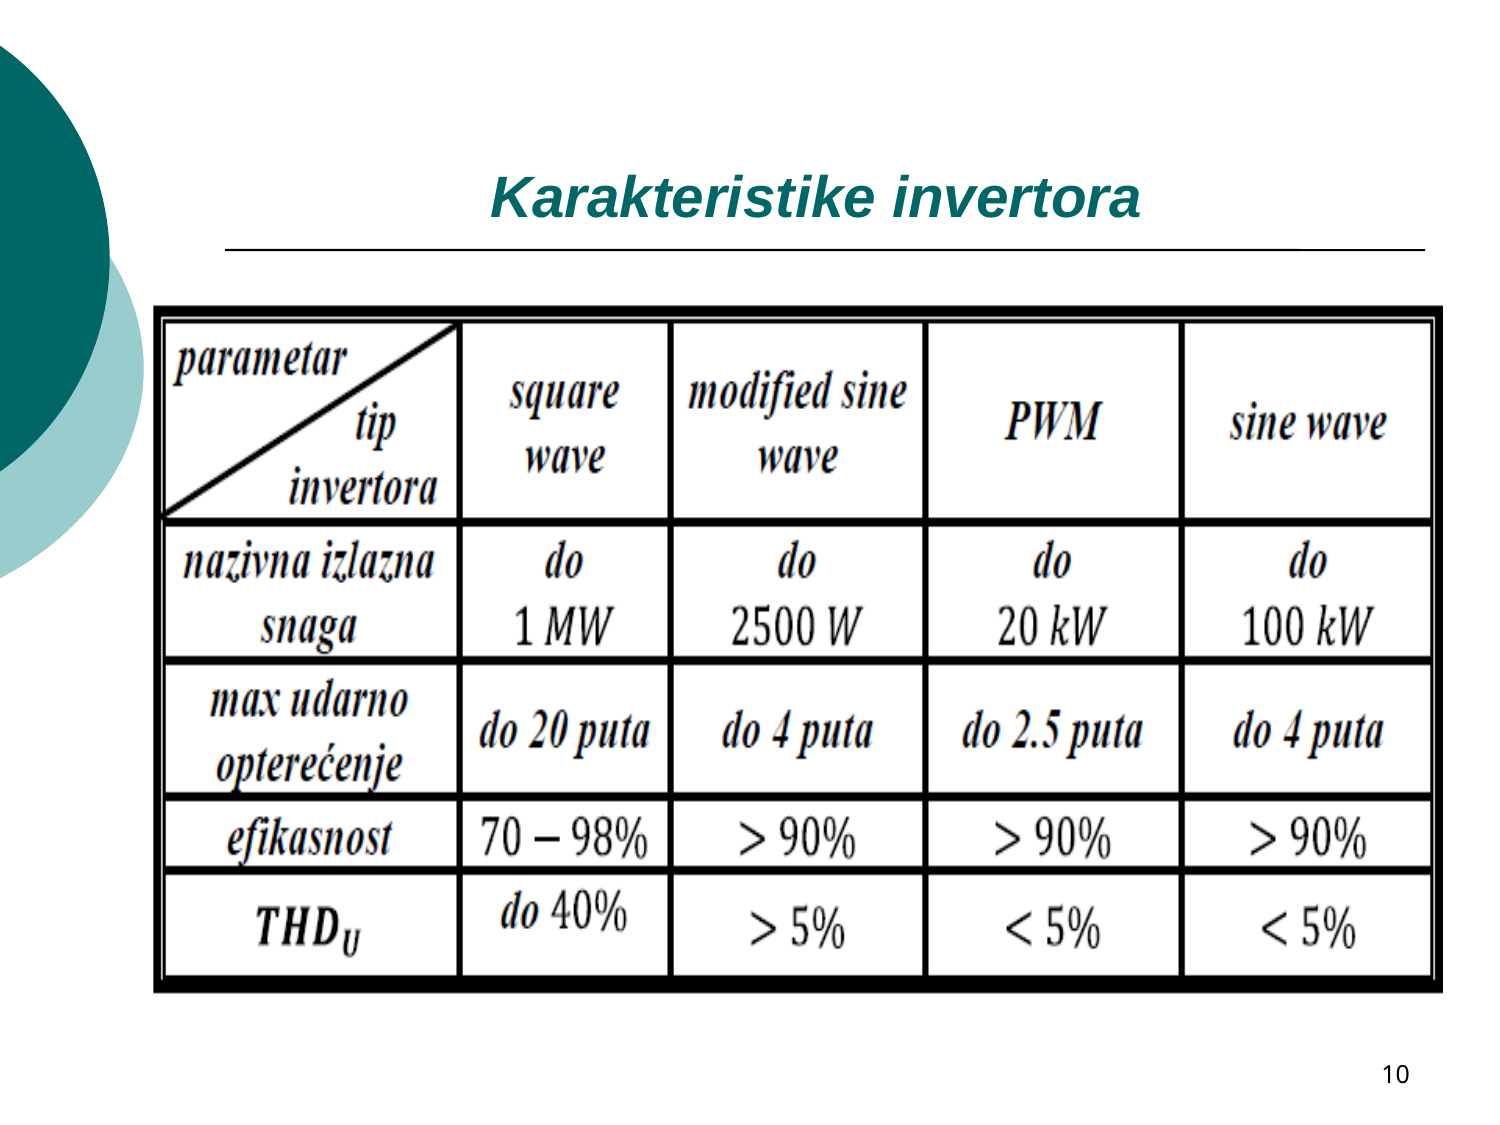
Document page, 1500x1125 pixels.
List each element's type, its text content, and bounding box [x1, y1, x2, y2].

picture [152, 304, 1444, 997]
slide_number 10 [1074, 1024, 1426, 1101]
title Karakteristike invertora [224, 49, 1425, 238]
